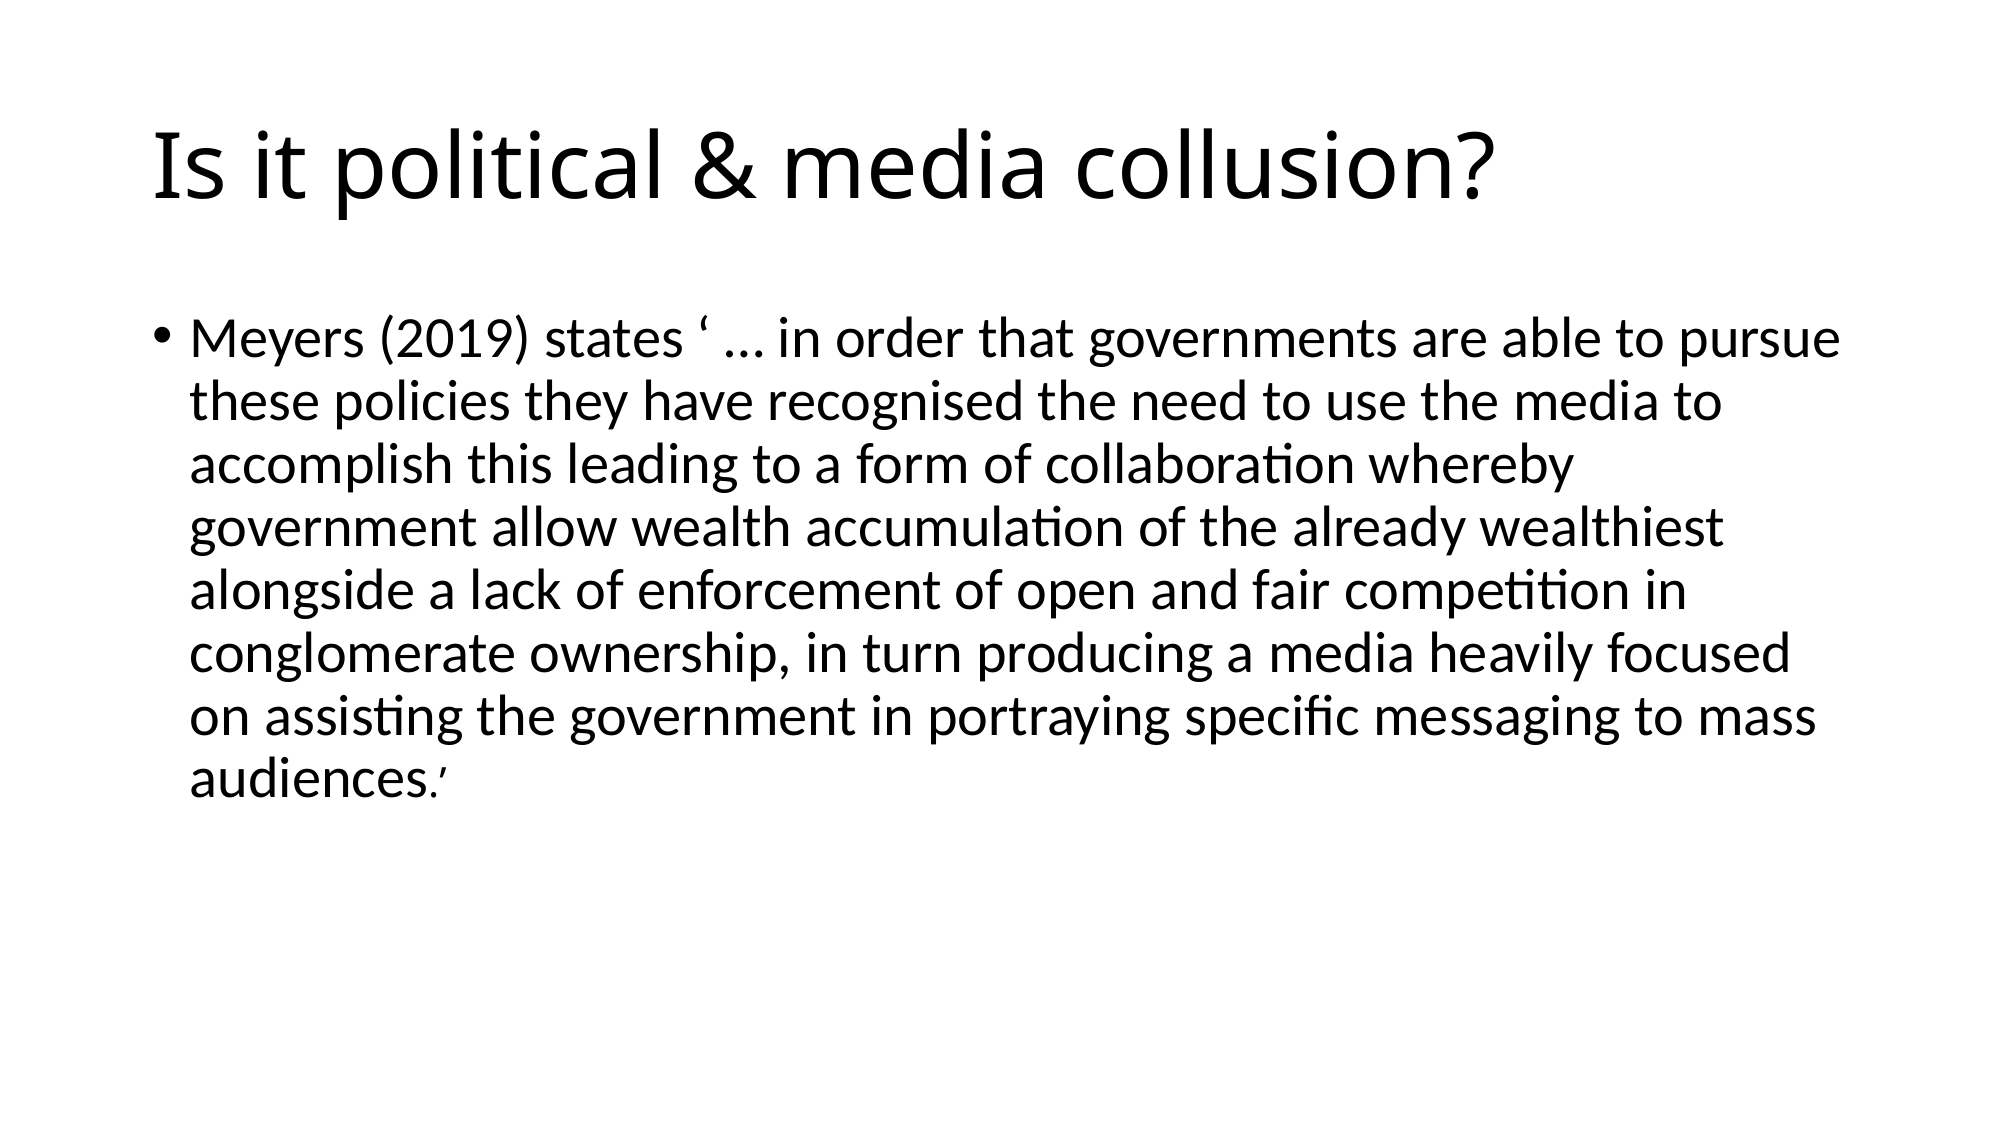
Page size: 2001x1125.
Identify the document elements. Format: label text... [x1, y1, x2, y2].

list Meyers (2019) states ‘ … in order that governments are able to pursue these policies they have recognised the need to use the media to accomplish this leading to a form of collaboration whereby government allow wealth accumulation of the already wealthiest alongside a lack of enforcement of open and fair competition in conglomerate ownership, in turn producing a media heavily focused on assisting the government in portraying specific messaging to mass audiences.’ [137, 299, 1863, 1014]
title Is it political & media collusion? [137, 59, 1863, 278]
